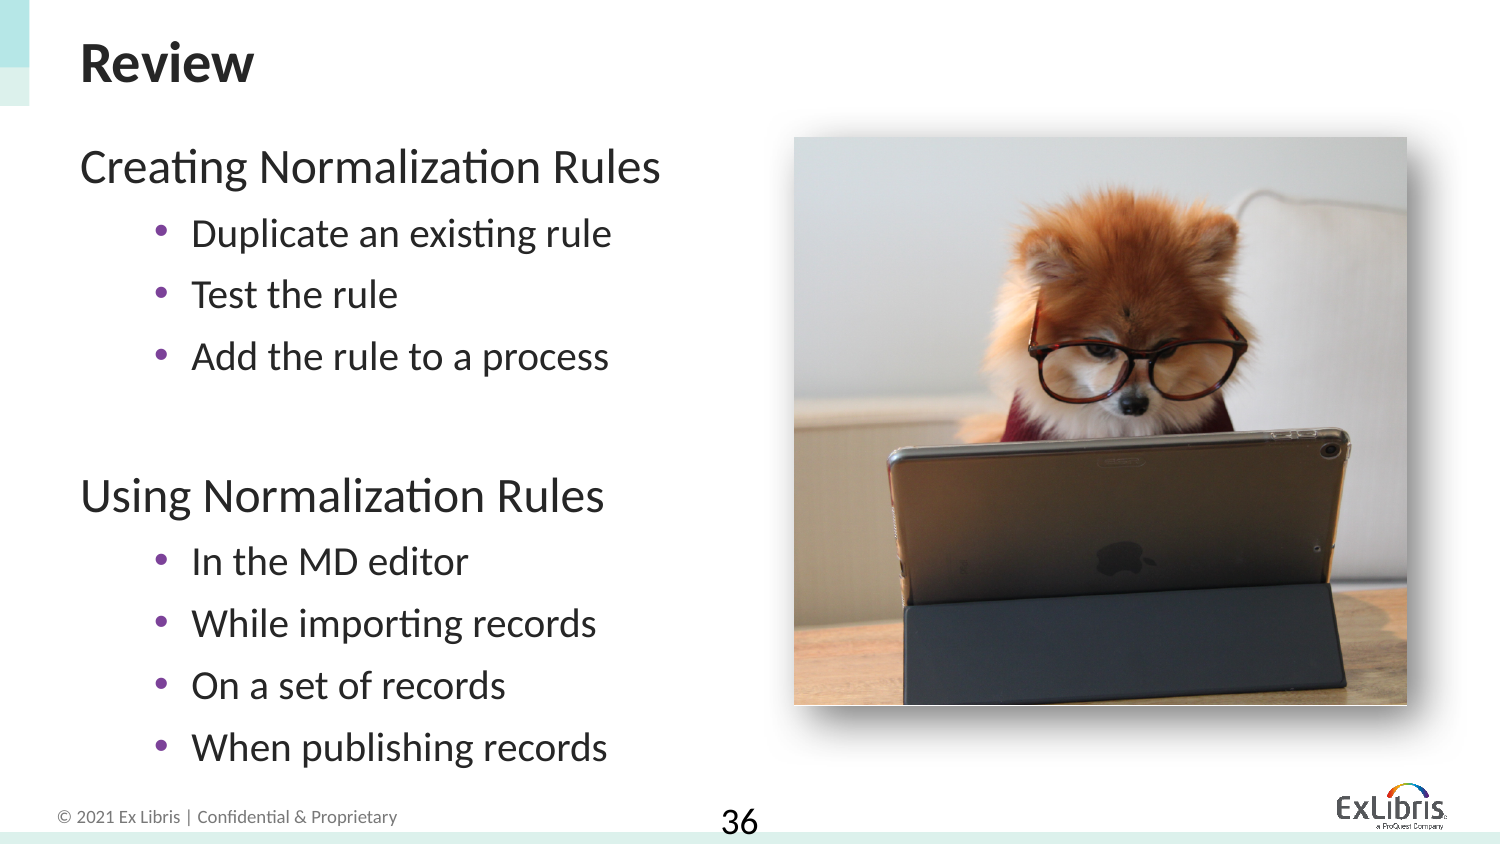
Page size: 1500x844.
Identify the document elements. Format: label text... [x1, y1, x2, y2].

picture [1337, 783, 1447, 830]
title Review [64, 11, 1447, 107]
slide_number 36 [705, 789, 795, 844]
picture [793, 137, 1407, 707]
list Creating Normalization Rules Duplicate an existing rule Test the rule Add the rule to a process Using Normalization Rules In the MD editor While importing records On a set of records When publishing records [64, 126, 1447, 780]
